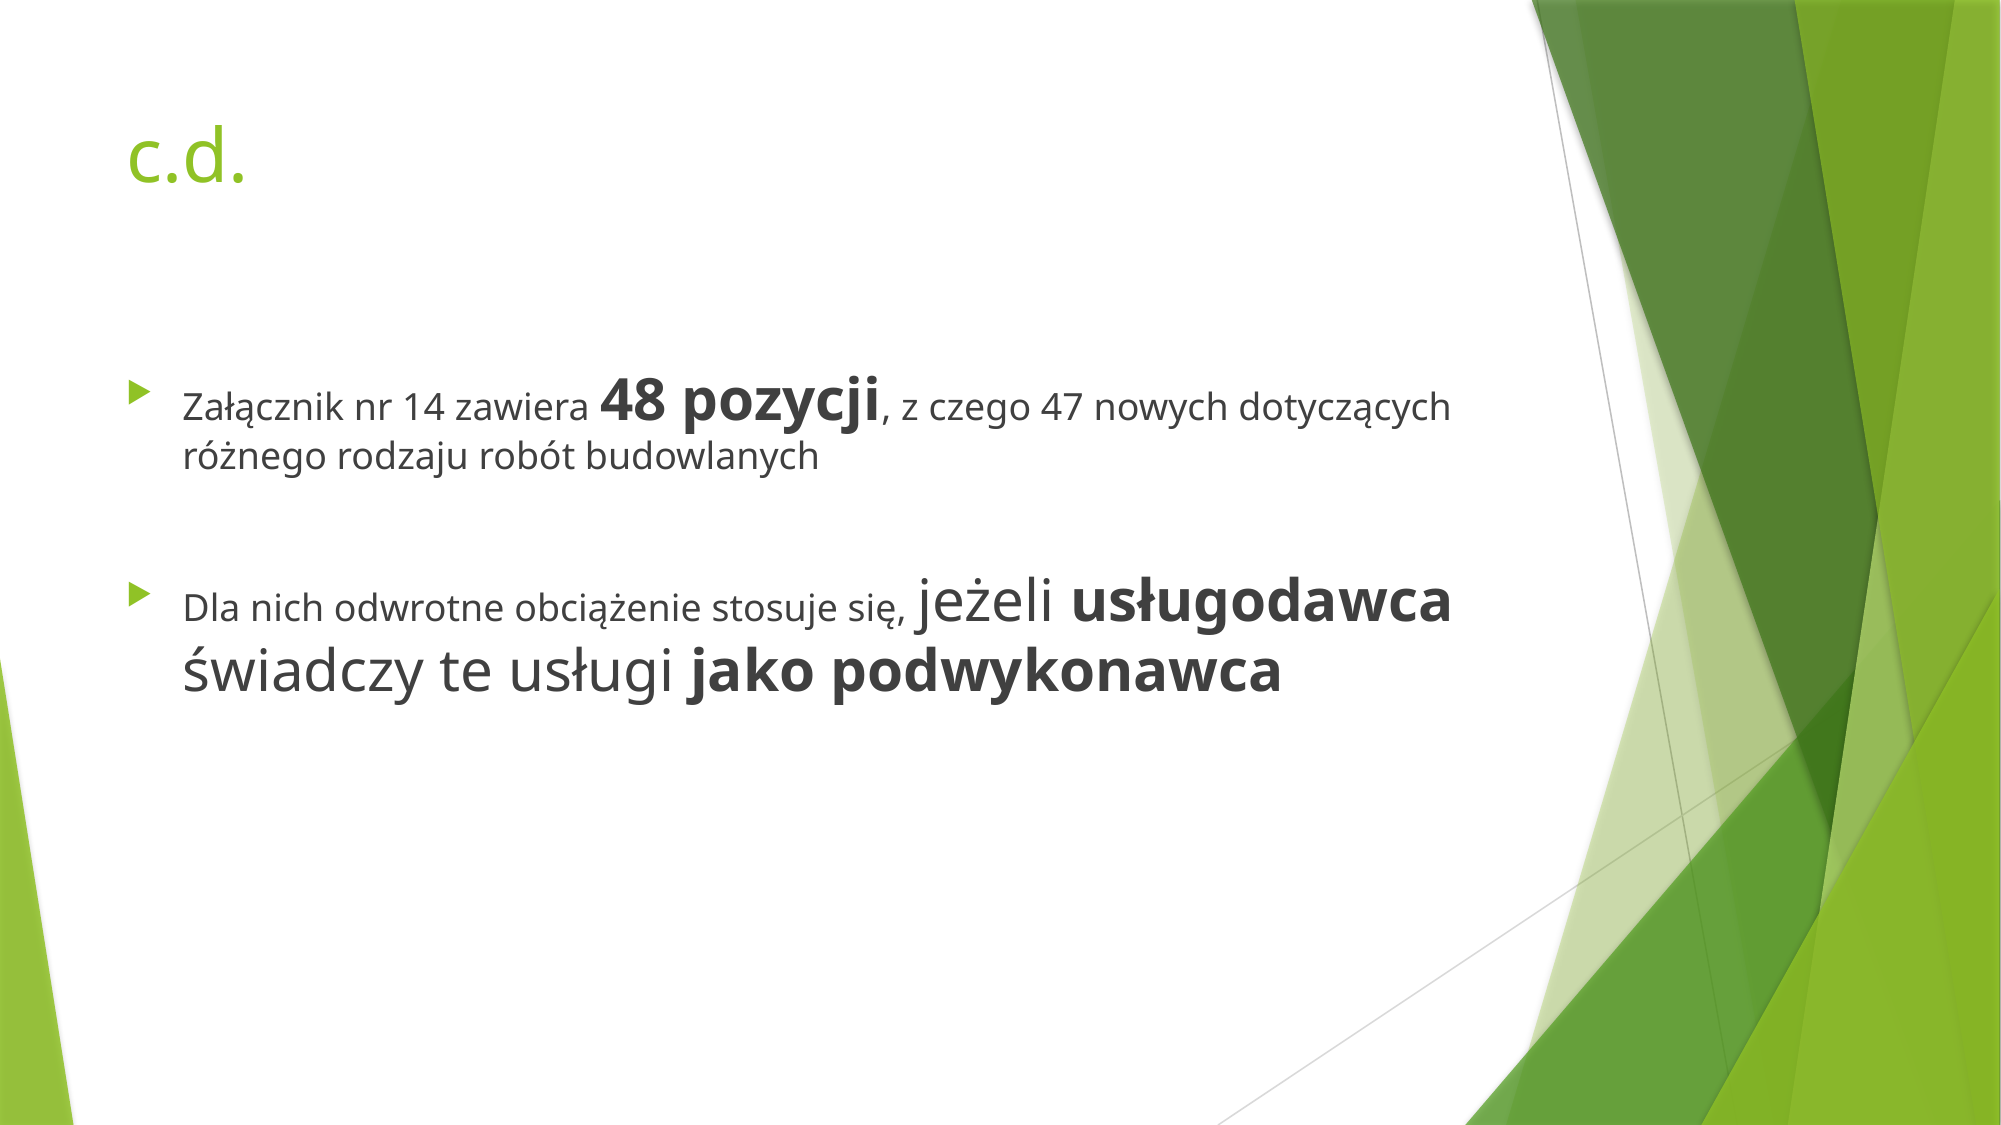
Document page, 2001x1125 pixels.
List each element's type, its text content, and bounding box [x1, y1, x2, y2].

list Załącznik nr 14 zawiera 48 pozycji, z czego 47 nowych dotyczących różnego rodzaju robót budowlanych Dla nich odwrotne obciążenie stosuje się, jeżeli usługodawca świadczy te usługi jako podwykonawca [111, 354, 1522, 992]
title c.d. [111, 99, 1522, 317]
